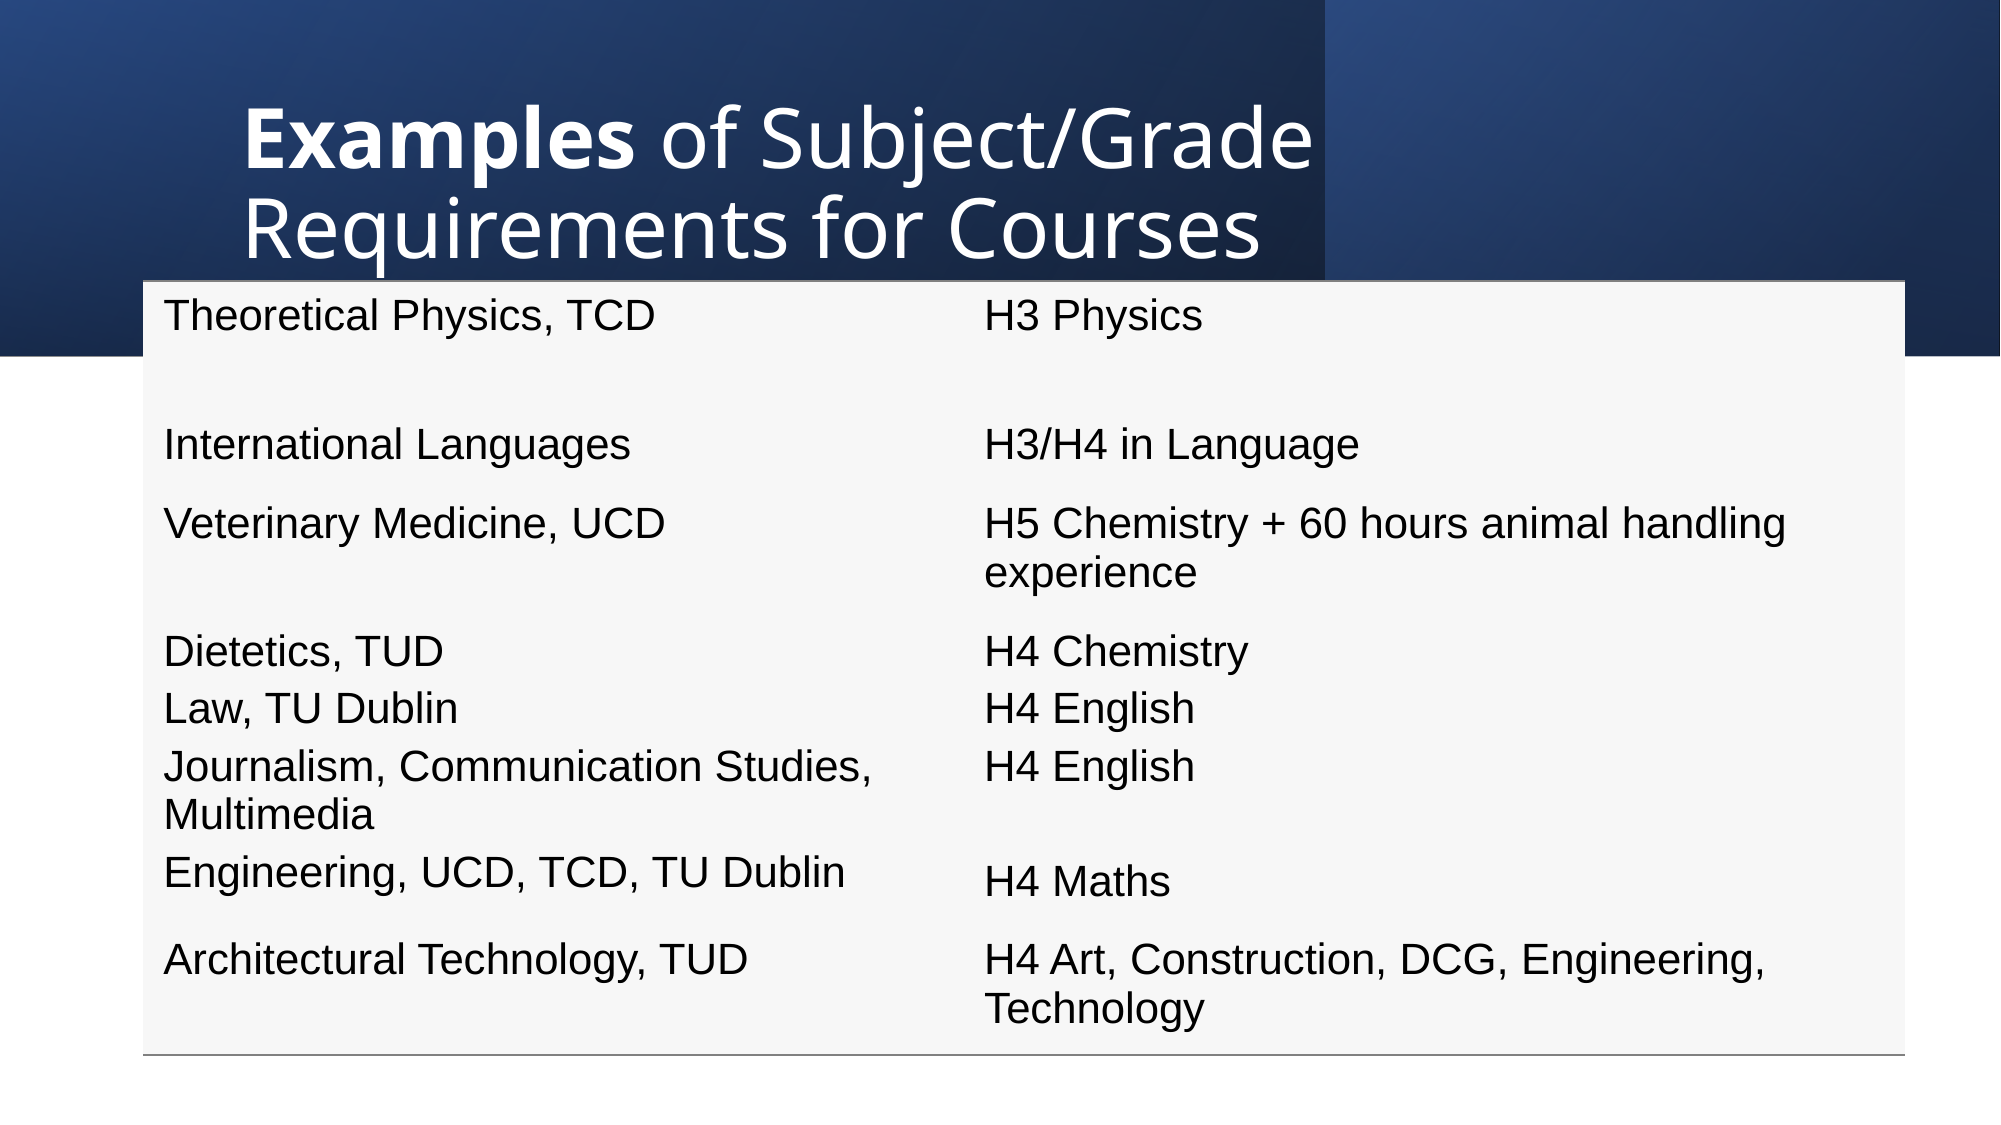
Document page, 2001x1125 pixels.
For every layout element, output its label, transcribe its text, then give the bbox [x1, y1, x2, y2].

table_header H3 Physics [964, 282, 1905, 410]
text_box [0, 0, 2000, 357]
table_cell H3/H4 in Language [964, 410, 1905, 489]
text_box [0, 357, 2000, 1125]
table_cell Dietetics, TUD Law, TU Dublin Journalism, Communication Studies, Multimedia Engineering, UCD, TCD, TU Dublin [143, 616, 964, 925]
table_cell H5 Chemistry + 60 hours animal handling experience [964, 489, 1905, 616]
table_cell H4 Art, Construction, DCG, Engineering, Technology [964, 925, 1905, 1054]
title Examples of Subject/Grade Requirements for Courses [226, 57, 1822, 280]
table_cell Architectural Technology, TUD [143, 925, 964, 1054]
table_cell International Languages [143, 410, 964, 489]
table_cell H4 Chemistry H4 English H4 English H4 Maths [964, 616, 1905, 925]
table_header Theoretical Physics, TCD [143, 282, 964, 410]
table_cell Veterinary Medicine, UCD [143, 489, 964, 616]
